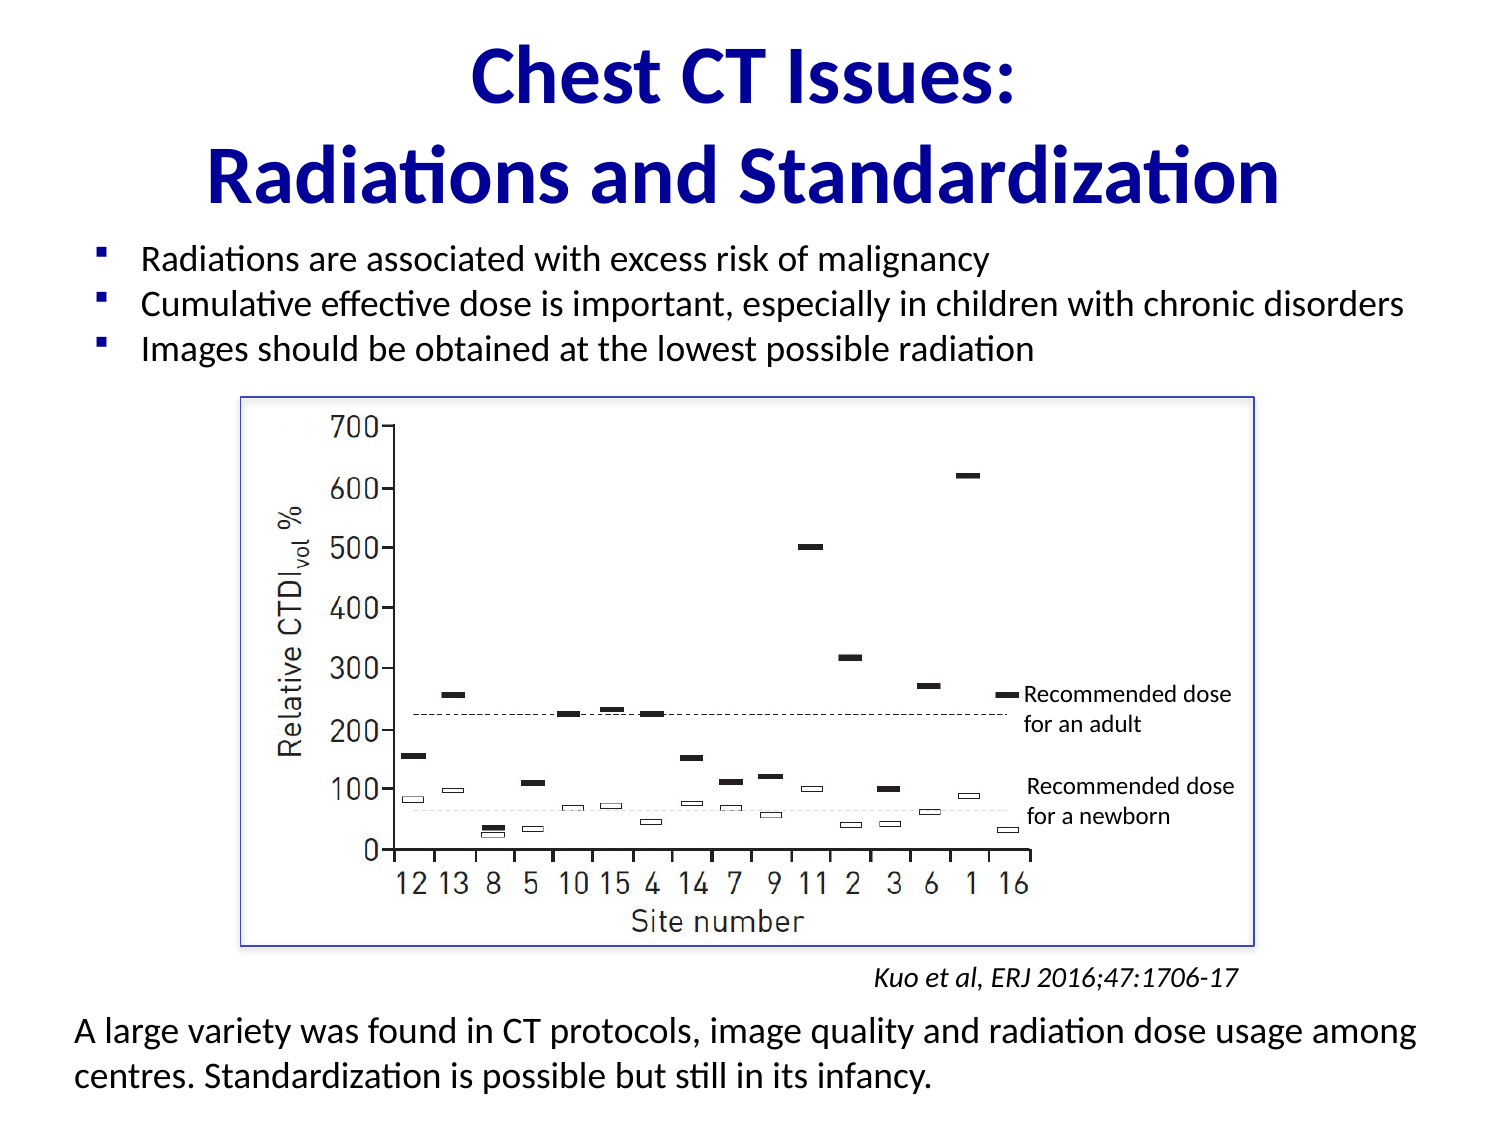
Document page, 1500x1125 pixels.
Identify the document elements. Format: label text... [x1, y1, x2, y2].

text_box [240, 396, 1260, 1002]
text_box Radiations are associated with excess risk of malignancy Cumulative effective dose is important, especially in children with chronic disorders Images should be obtained at the lowest possible radiation [79, 227, 1421, 377]
text_box Chest CT Issues: Radiations and Standardization [191, 12, 1298, 227]
text_box A large variety was found in CT protocols, image quality and radiation dose usage among centres. Standardization is possible but still in its infancy. [59, 999, 1441, 1104]
